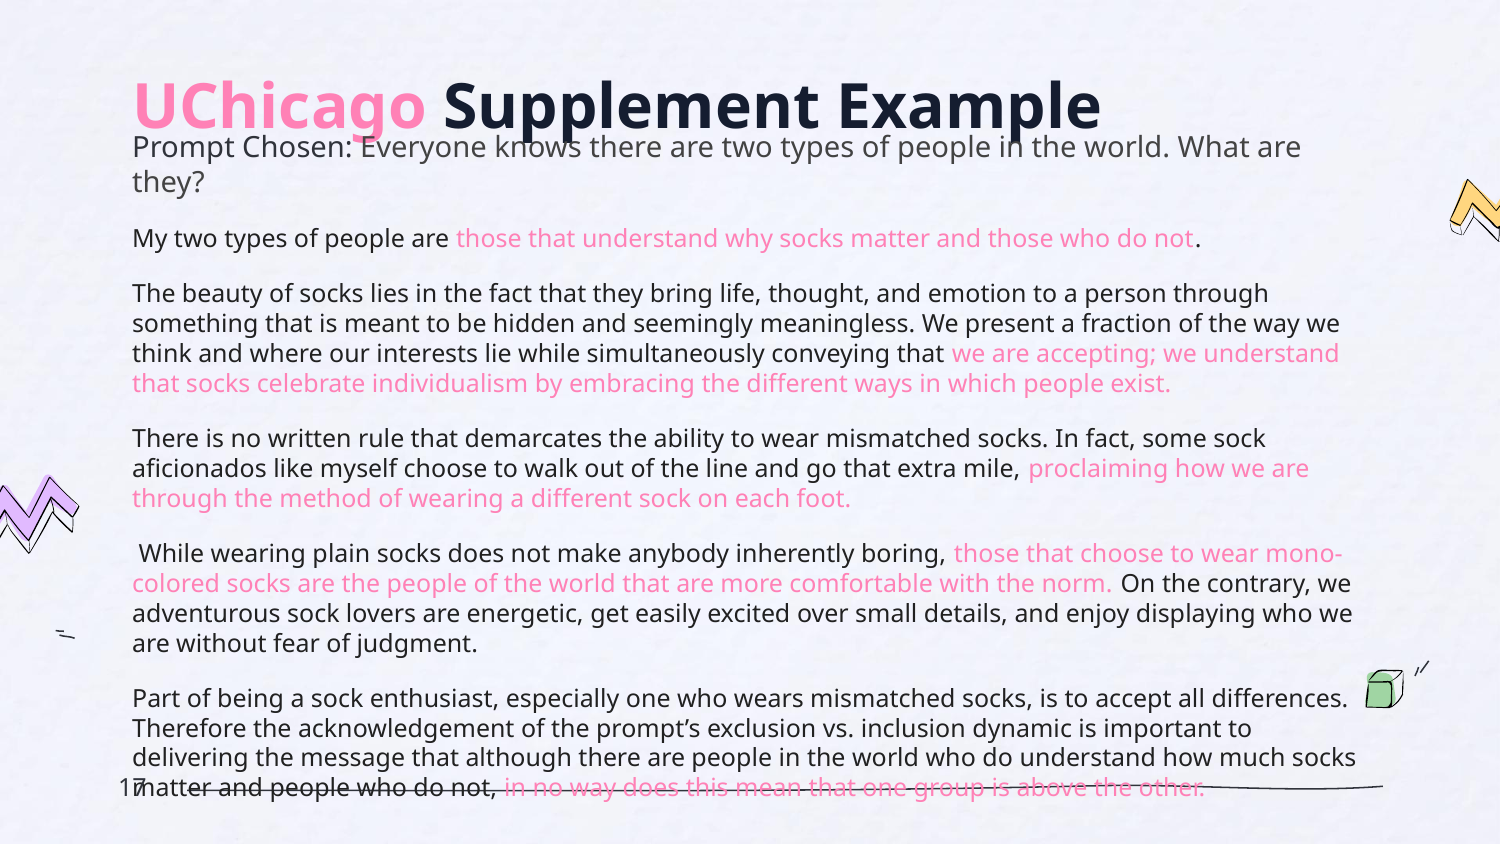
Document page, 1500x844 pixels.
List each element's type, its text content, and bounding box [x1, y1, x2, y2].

picture [1461, 209, 1473, 234]
picture [1474, 210, 1498, 239]
list Prompt Chosen: Everyone knows there are two types of people in the world. What are they? My two types of people are those that understand why socks matter and those who do not. The beauty of socks lies in the fact that they bring life, thought, and emotion to a person through something that is meant to be hidden and seemingly meaningless. We present a fraction of the way we think and where our interests lie while simultaneously conveying that we are accepting; we understand that socks celebrate individualism by embracing the different ways in which people exist. There is no written rule that demarcates the ability to wear mismatched socks. In fact, some sock aficionados like myself choose to walk out of the line and go that extra mile, proclaiming how we are through the method of wearing a different sock on each foot. While wearing plain socks does not make anybody inherently boring, those that choose to wear mono-colored socks are the people of the world that are more comfortable with the norm. On the contrary, we adventurous sock lovers are energetic, get easily excited over small details, and enjoy displaying who we are without fear of judgment. Part of being a sock enthusiast, especially one who wears mismatched socks, is to accept all differences. Therefore the acknowledgement of the prompt’s exclusion vs. inclusion dynamic is important to delivering the message that although there are people in the world who do understand how much socks matter and people who do not, in no way does this mean that one group is above the other. [116, 292, 1383, 697]
picture [0, 517, 6, 533]
picture [0, 0, 1500, 844]
picture [1451, 224, 1461, 234]
title UChicago Supplement Example [116, 47, 1383, 159]
picture [7, 519, 29, 551]
picture [30, 503, 53, 550]
picture [54, 507, 72, 530]
slide_number ‹#› [71, 755, 162, 821]
